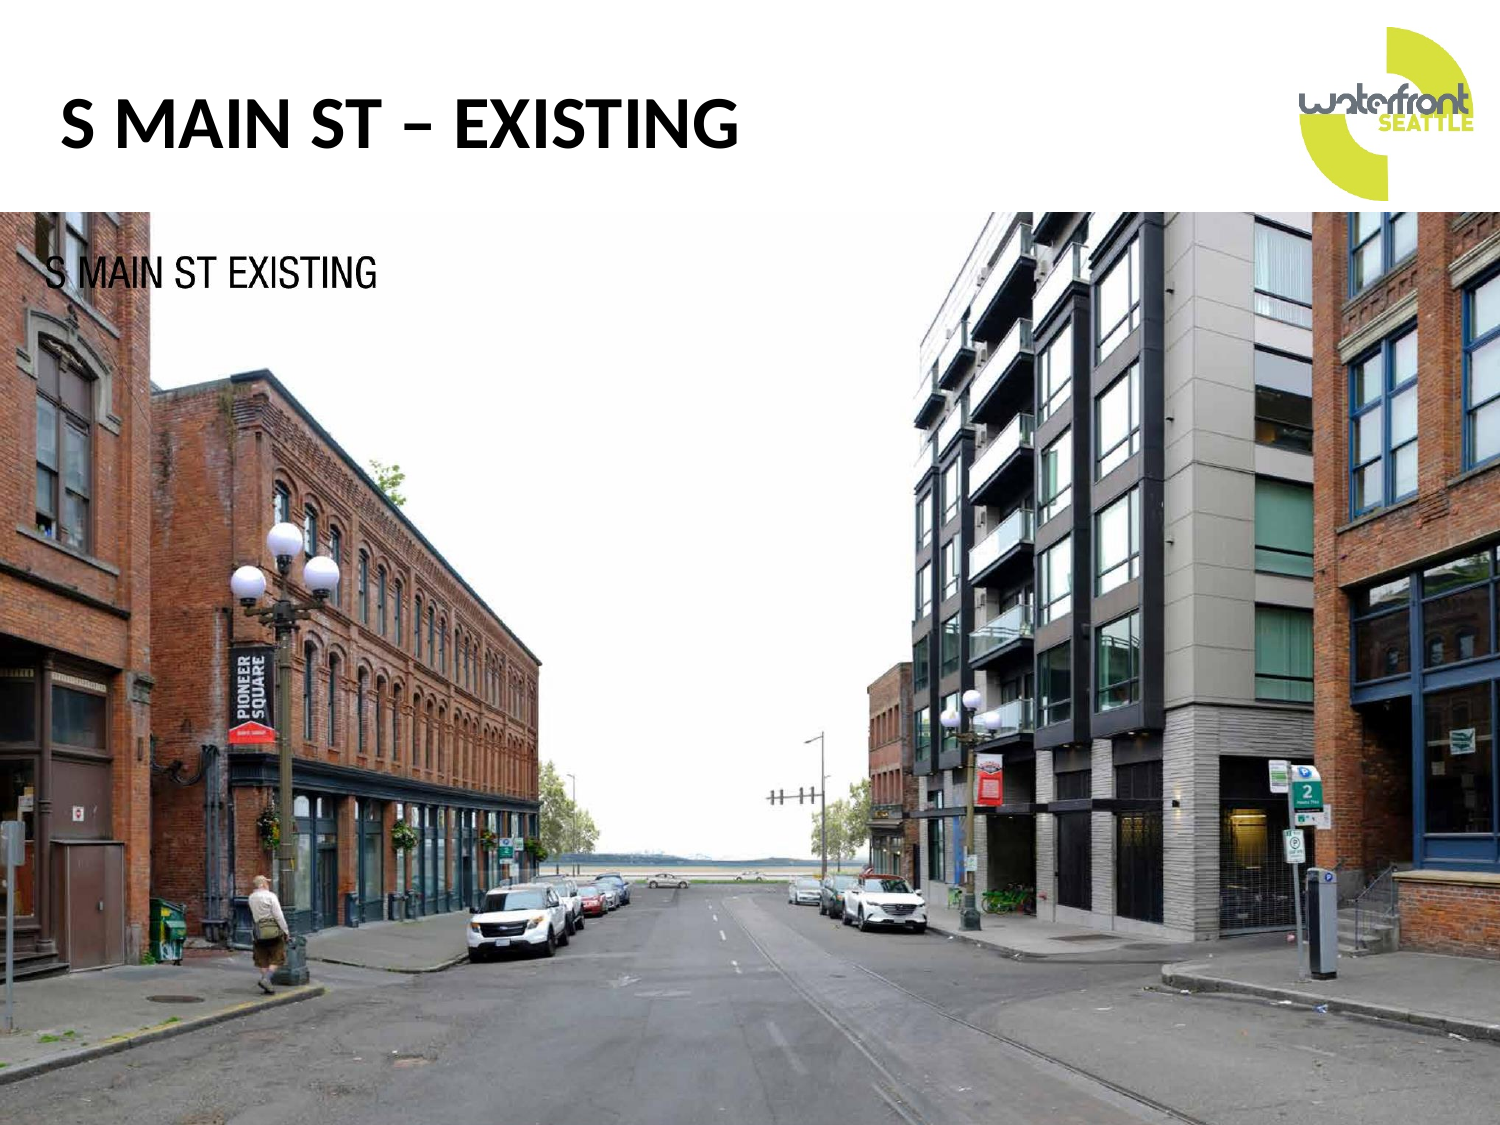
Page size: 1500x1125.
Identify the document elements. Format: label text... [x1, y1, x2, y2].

picture [0, 212, 1500, 1125]
picture [1299, 27, 1480, 202]
text_box S MAIN ST – EXISTING [45, 16, 1434, 210]
